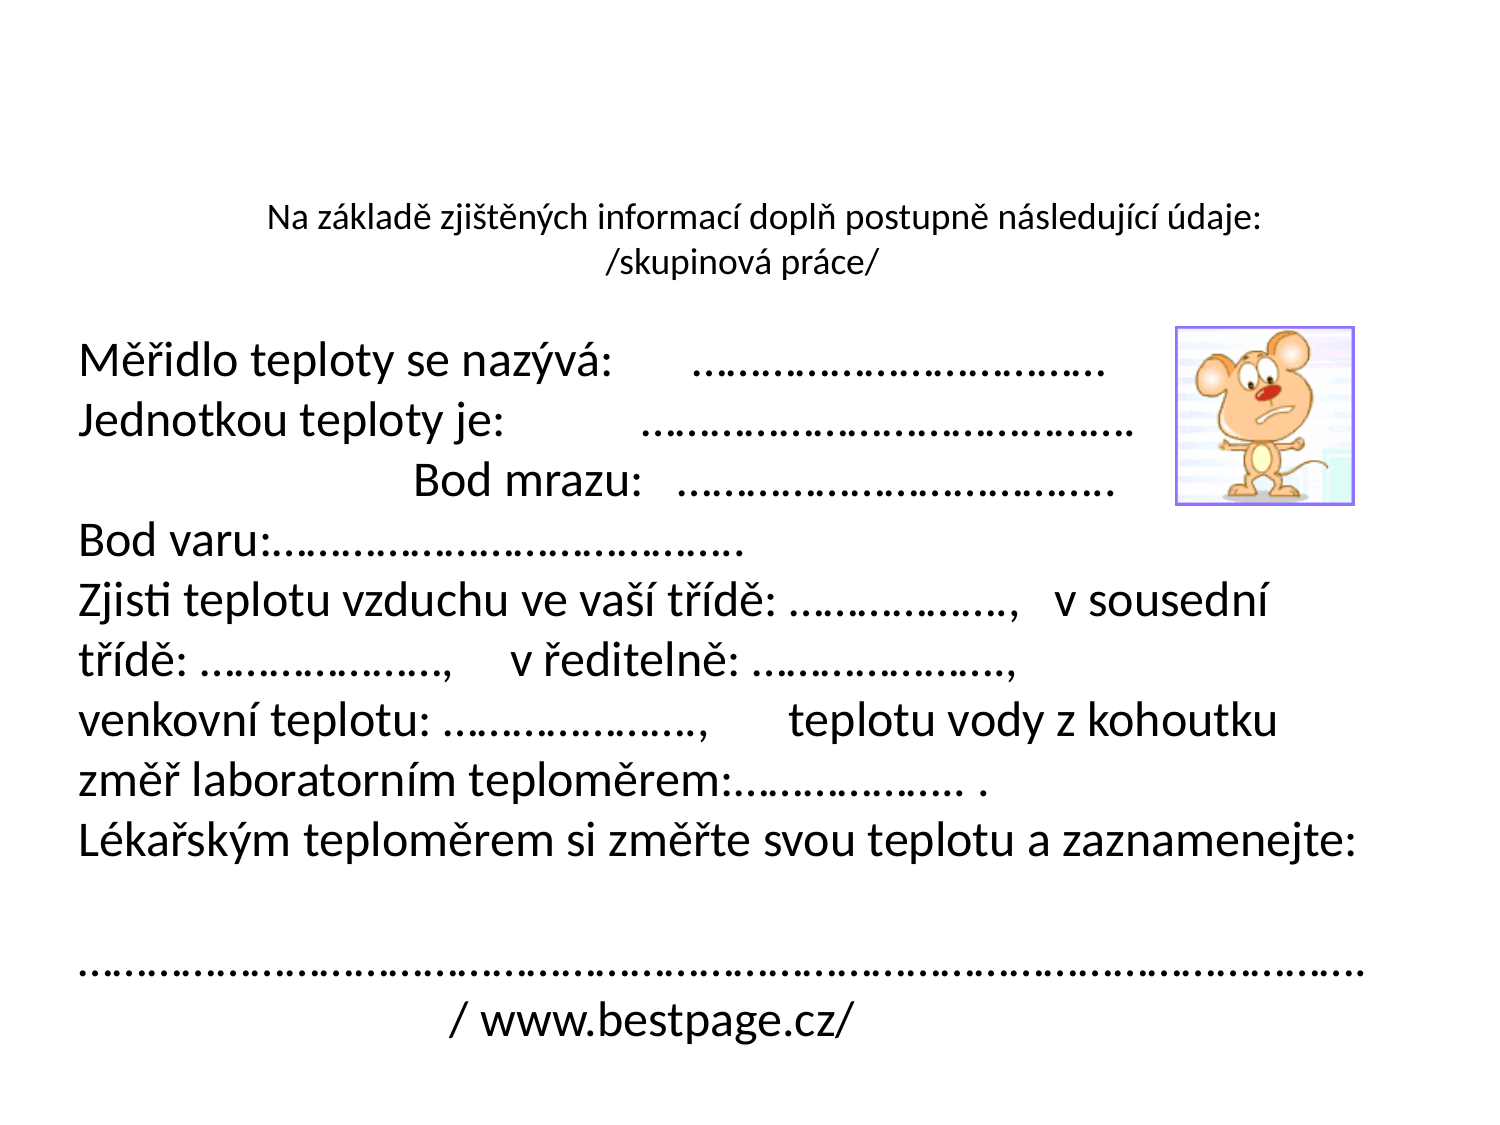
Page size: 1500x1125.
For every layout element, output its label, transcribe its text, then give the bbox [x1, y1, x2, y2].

text_box Na základě zjištěných informací doplň postupně následující údaje: /skupinová práce/ Měřidlo teploty se nazývá: ……………………………… Jednotkou teploty je: ……………………………………. Bod mrazu: ……………………………….. Bod varu:………………………………….. Zjisti teplotu vzduchu ve vaší třídě: ………………., v sousední třídě: …………………, v ředitelně: …………………., venkovní teplotu: …………………., teplotu vody z kohoutku změř laboratorním teploměrem:……………….. . Lékařským teploměrem si změřte svou teplotu a zaznamenejte: …………………………………………………………………………………………………. / www.bestpage.cz/ [63, 184, 1467, 1055]
picture [1174, 326, 1356, 507]
